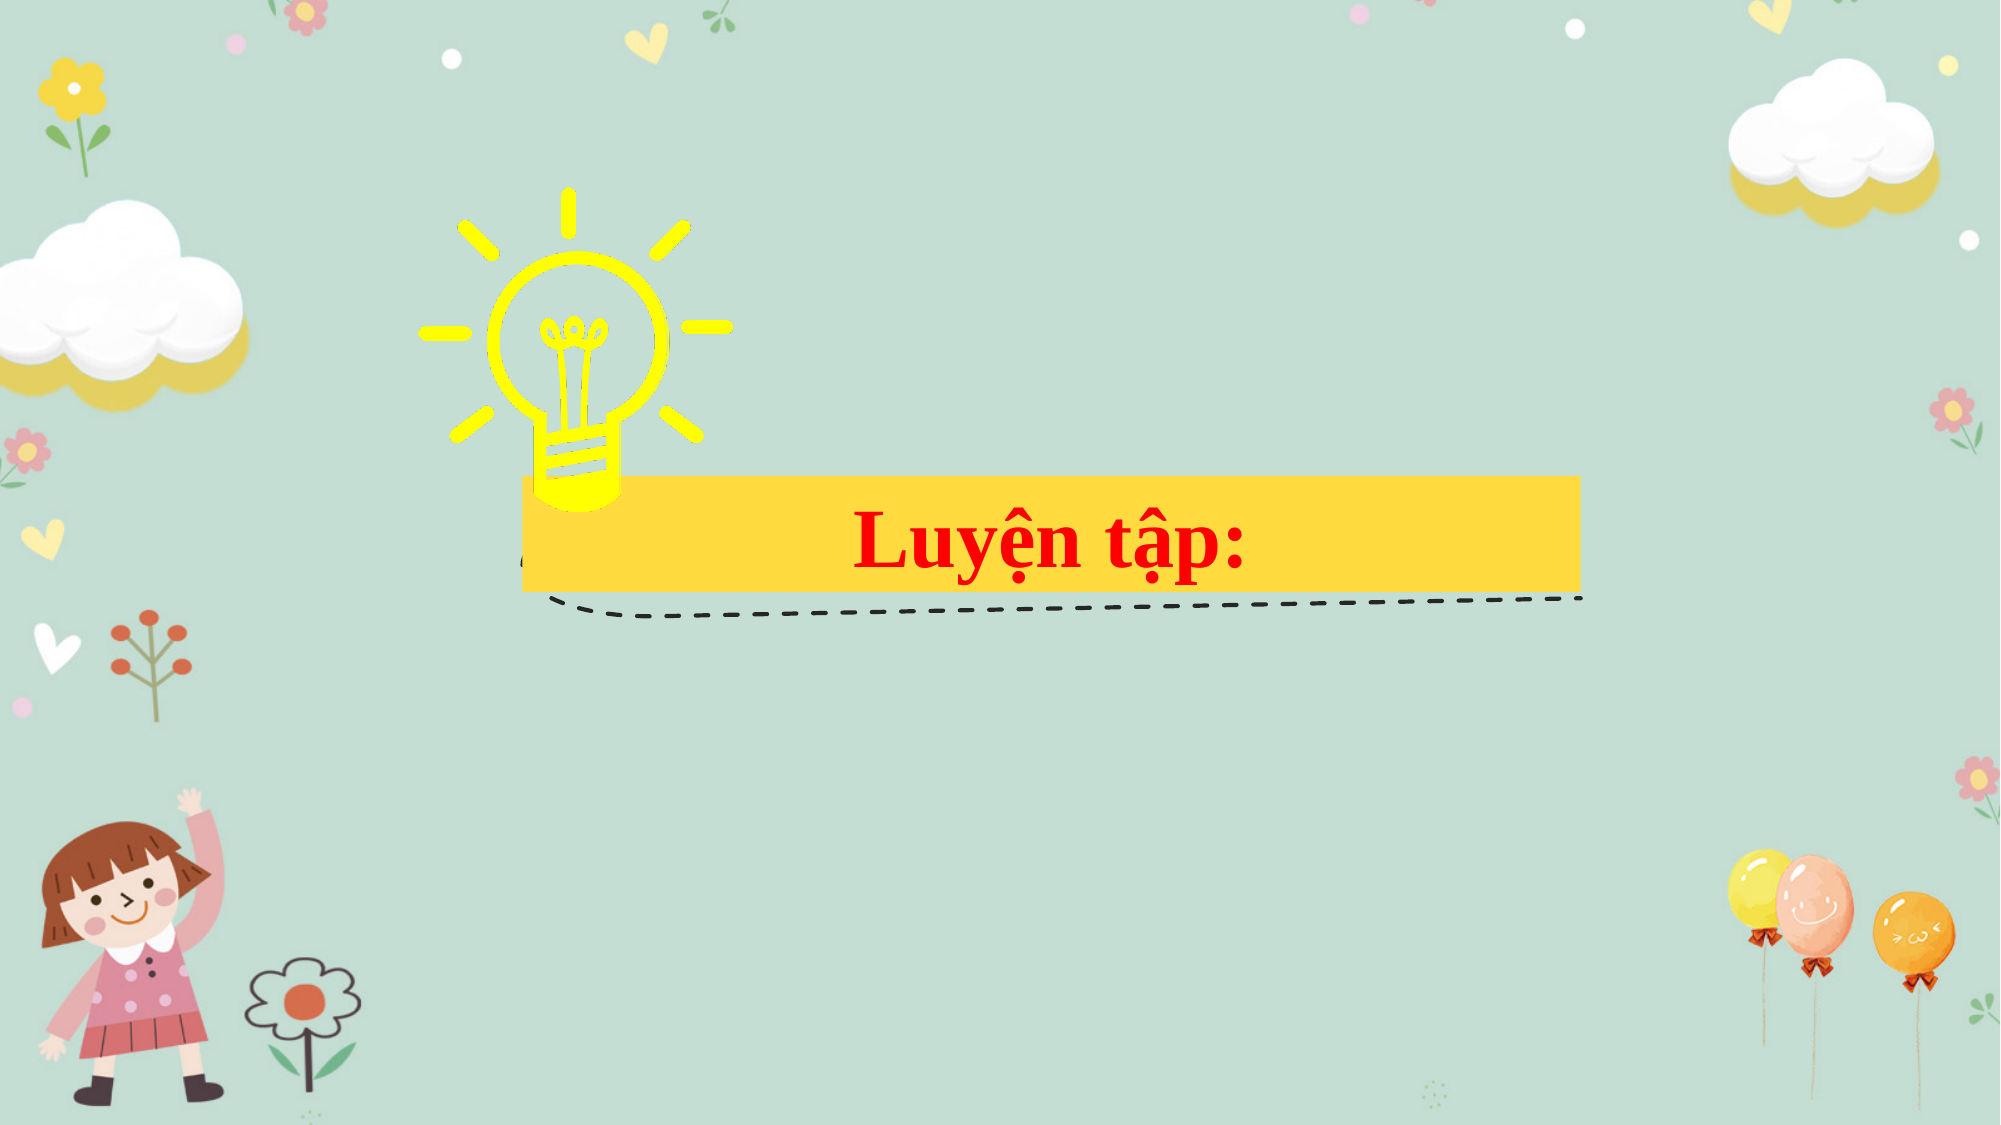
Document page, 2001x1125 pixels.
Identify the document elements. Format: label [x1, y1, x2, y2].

picture [0, 0, 2001, 1125]
text_box [522, 475, 1581, 617]
